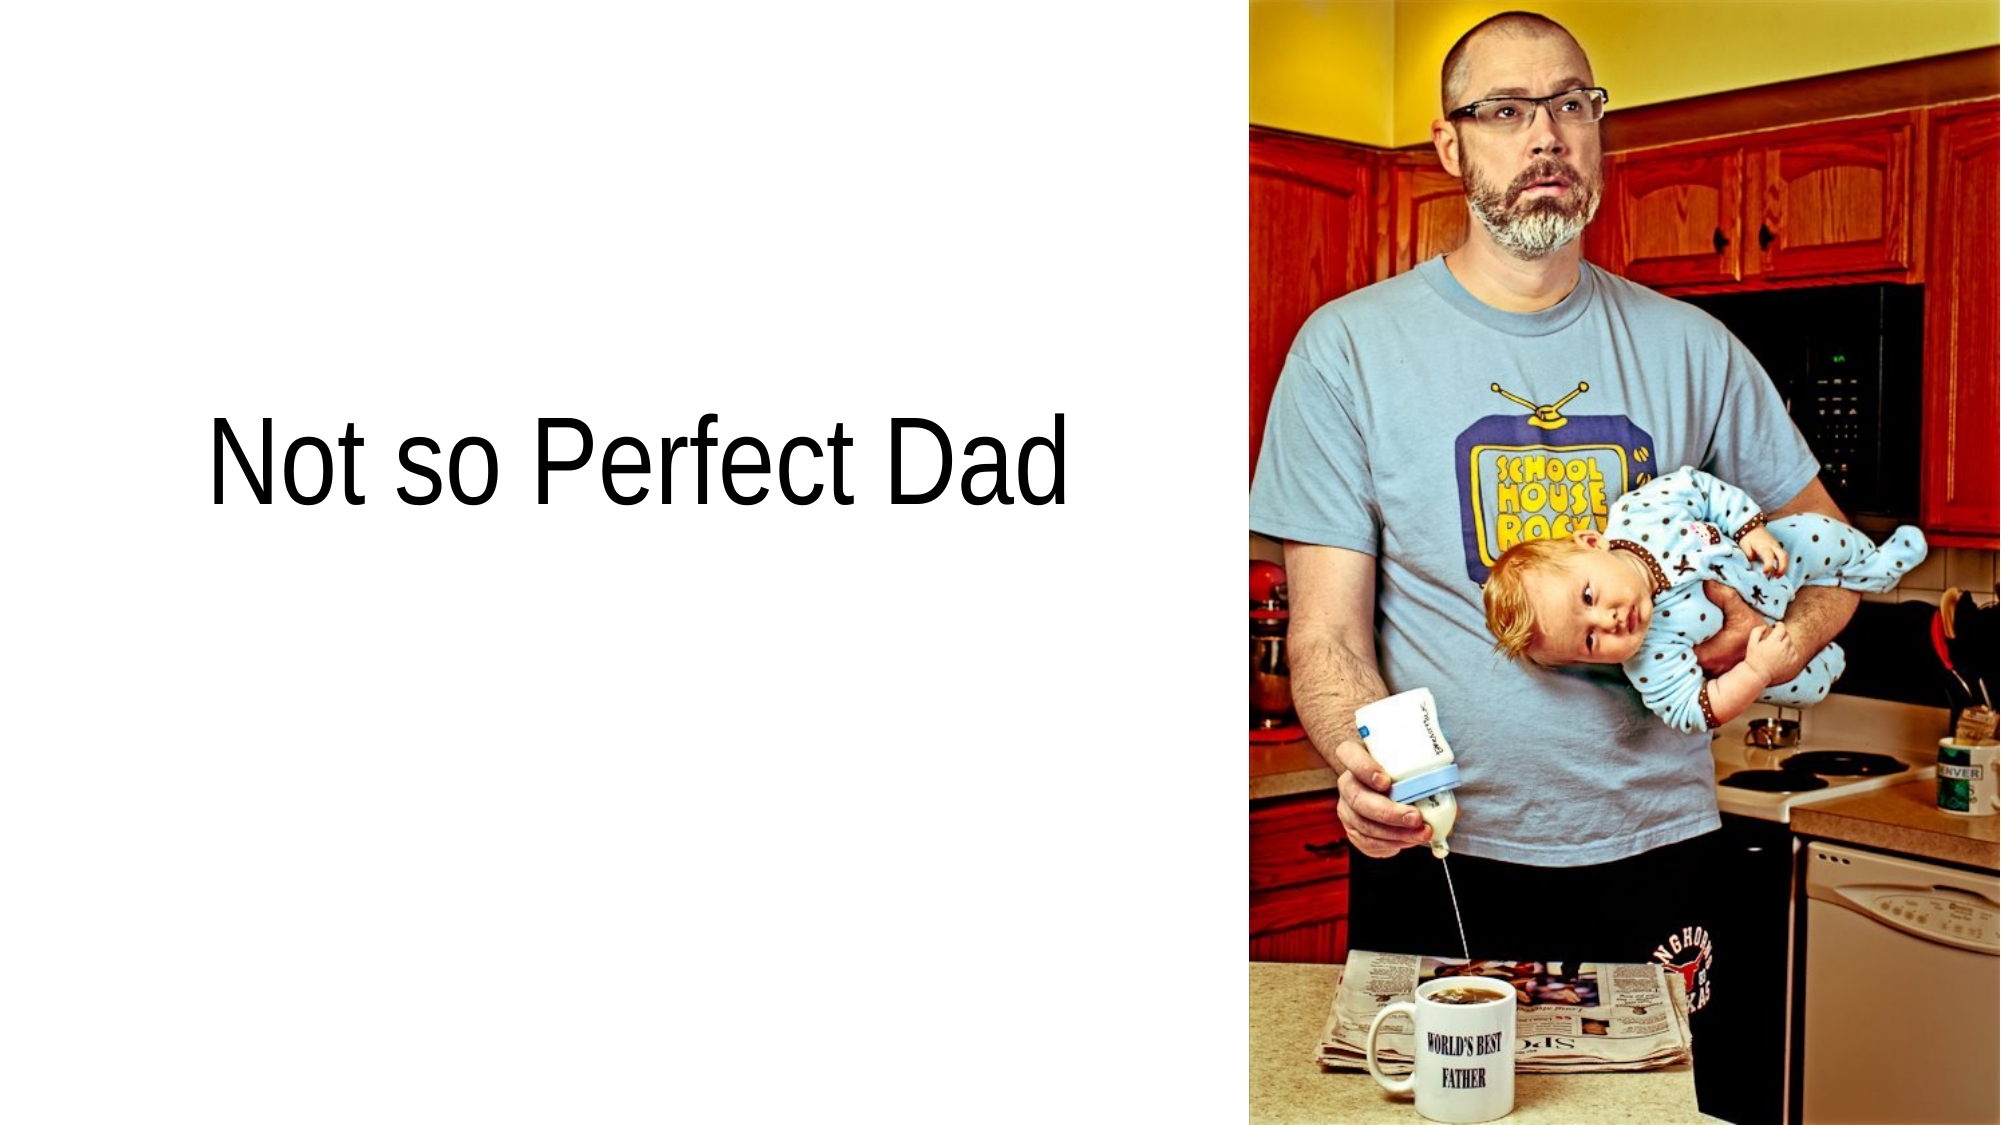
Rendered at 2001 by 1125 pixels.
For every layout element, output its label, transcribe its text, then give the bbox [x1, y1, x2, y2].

text_box Not so Perfect Dad [33, 372, 1246, 537]
picture [1249, 0, 2000, 1125]
